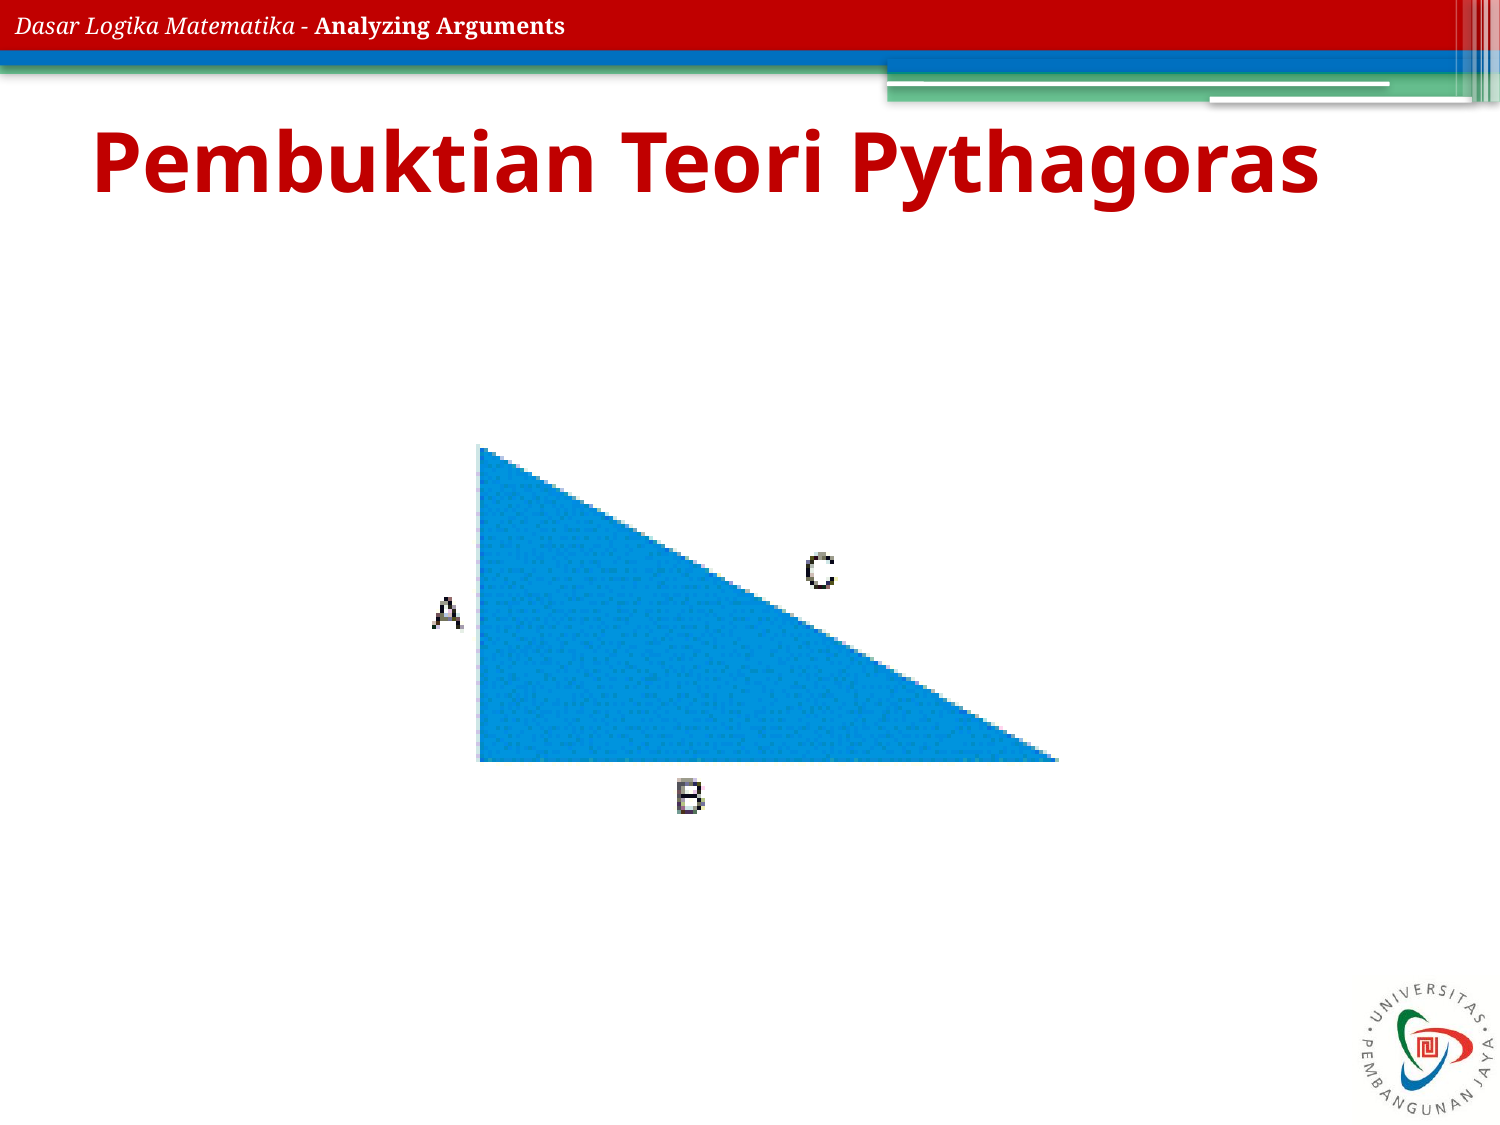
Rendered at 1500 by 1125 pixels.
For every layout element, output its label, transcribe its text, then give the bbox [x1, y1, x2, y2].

title Pembuktian Teori Pythagoras [75, 72, 1425, 248]
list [428, 444, 1072, 823]
picture [1352, 975, 1500, 1125]
